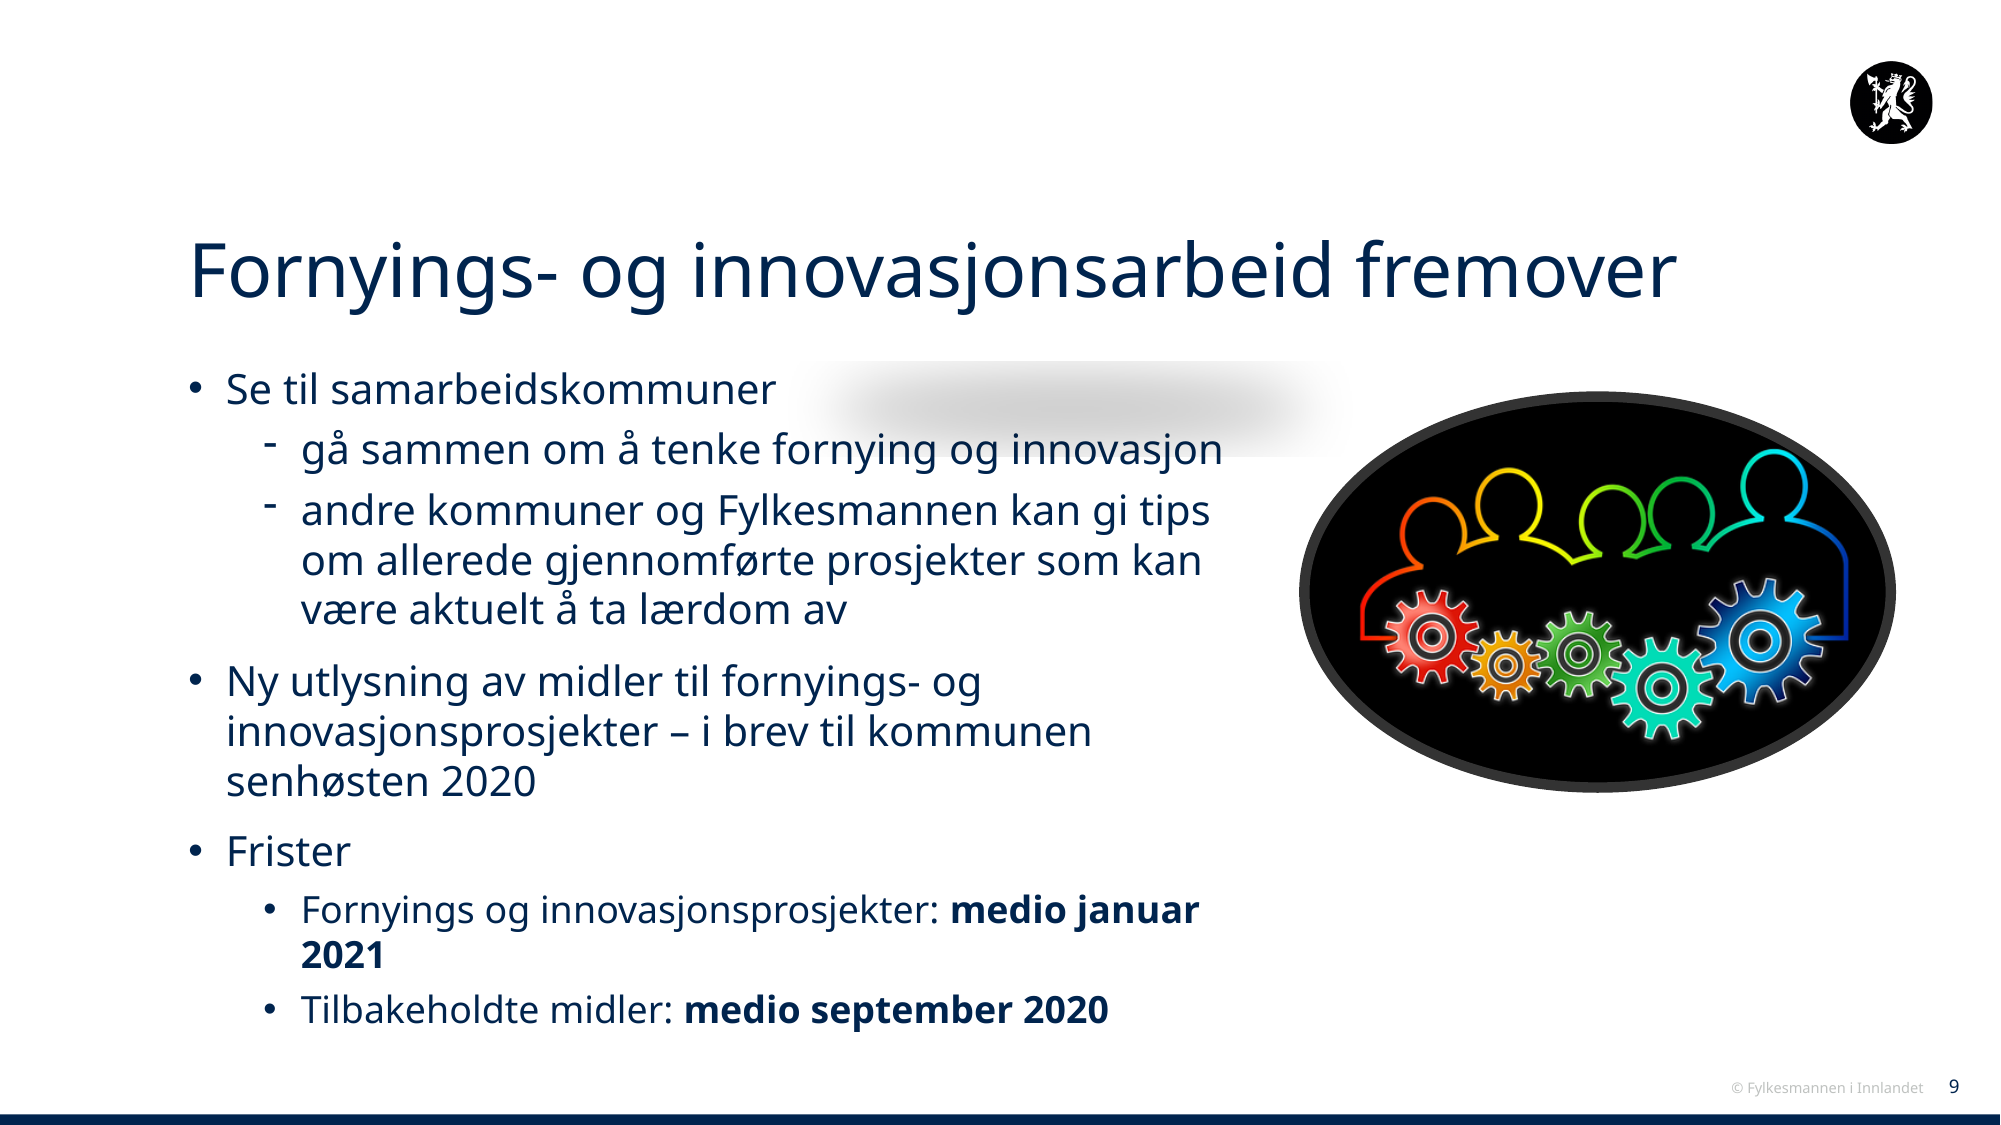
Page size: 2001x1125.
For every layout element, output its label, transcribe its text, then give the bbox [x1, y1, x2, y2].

picture [1304, 396, 1892, 788]
picture [1850, 61, 1934, 144]
title Fornyings- og innovasjonsarbeid fremover [173, 143, 1827, 320]
list Se til samarbeidskommuner gå sammen om å tenke fornying og innovasjon andre kommuner og Fylkesmannen kan gi tips om allerede gjennomførte prosjekter som kan være aktuelt å ta lærdom av Ny utlysning av midler til fornyings- og innovasjonsprosjekter – i brev til kommunen senhøsten 2020 Frister Fornyings og innovasjonsprosjekter: medio januar 2021 Tilbakeholdte midler: medio september 2020 [173, 355, 1280, 1035]
